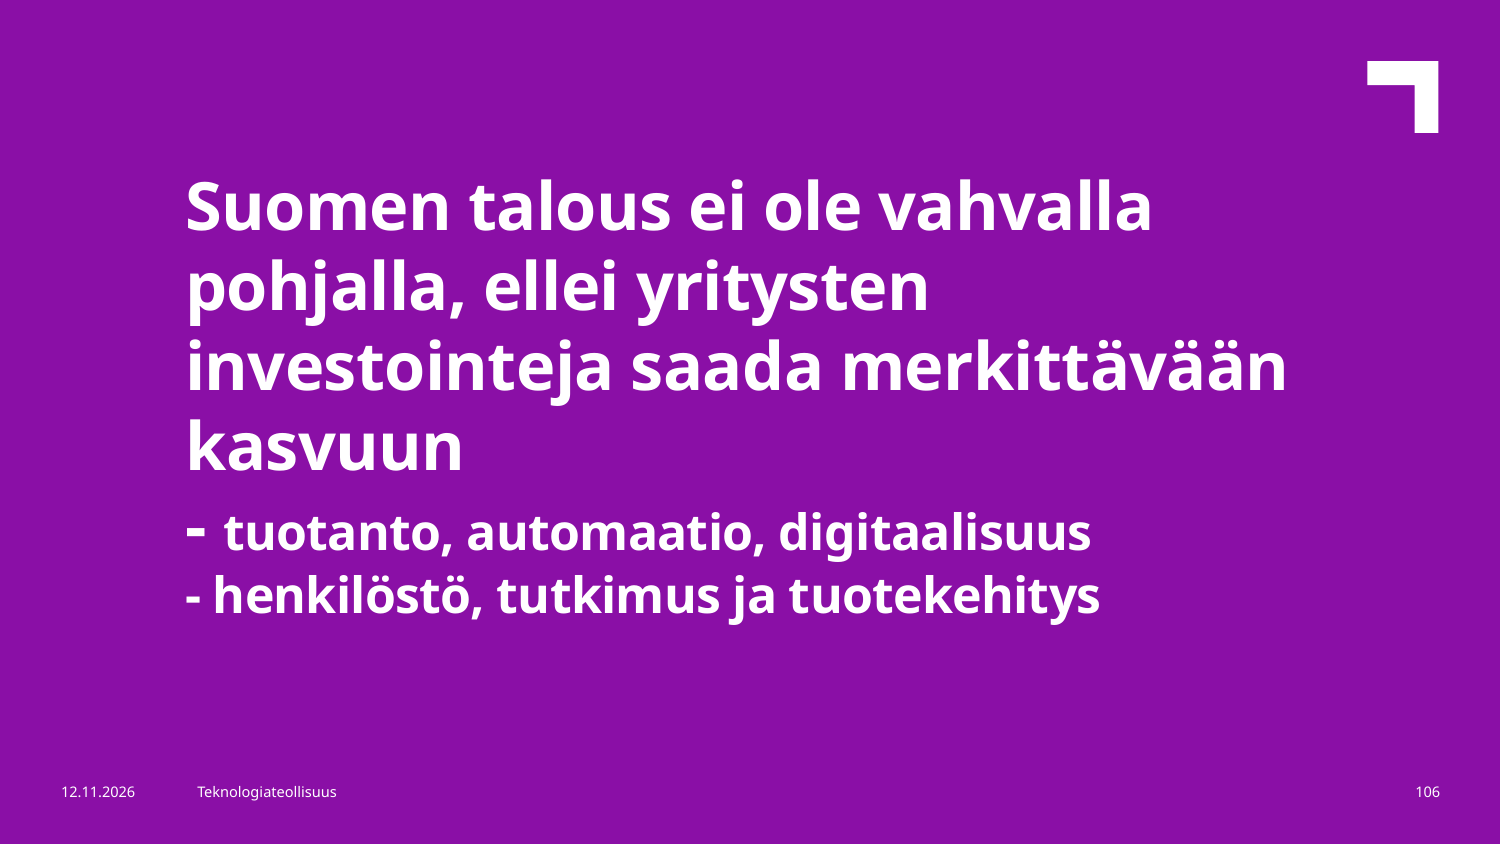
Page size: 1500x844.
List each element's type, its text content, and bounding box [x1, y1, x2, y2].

footer Teknologiateollisuus [182, 775, 395, 803]
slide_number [46, 775, 182, 803]
list Suomen talous ei ole vahvalla pohjalla, ellei yritysten investointeja saada merkittävään kasvuun - tuotanto, automaatio, digitaalisuus - henkilöstö, tutkimus ja tuotekehitys [168, 156, 1314, 348]
slide_number 106 [1313, 775, 1456, 803]
